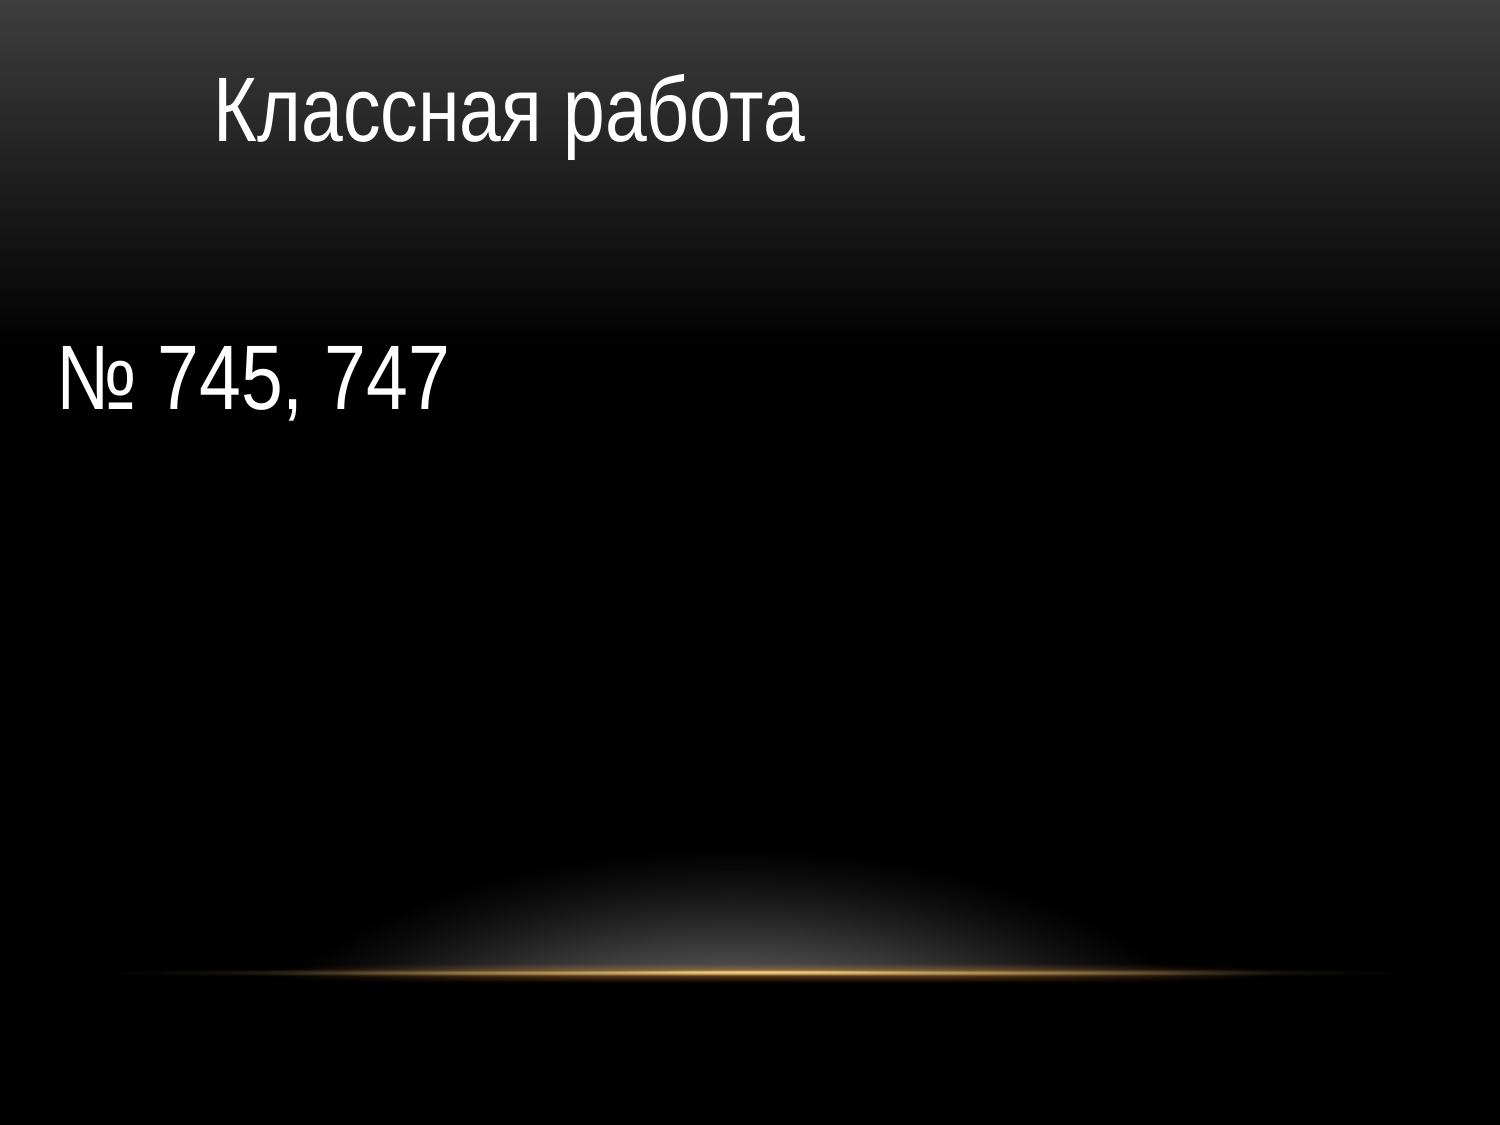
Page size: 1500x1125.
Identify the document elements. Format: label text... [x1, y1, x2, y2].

text_box № 745, 747 [41, 310, 1436, 435]
text_box Классная работа [199, 42, 1435, 168]
picture [0, 0, 1500, 1125]
